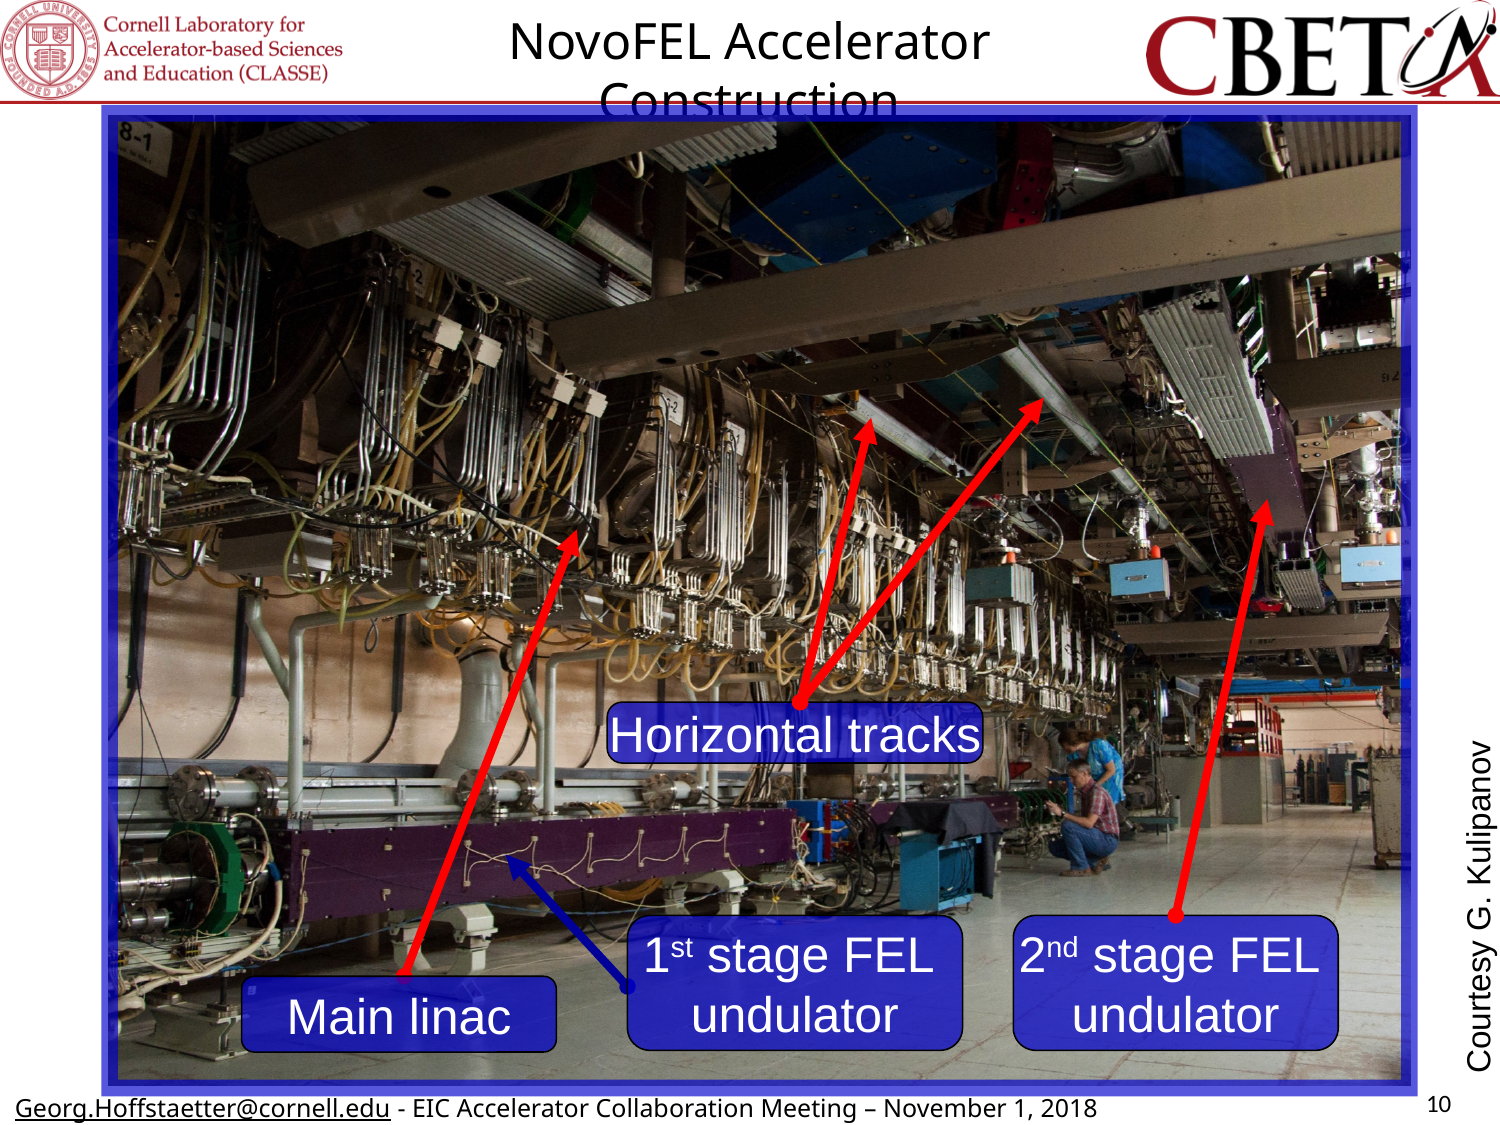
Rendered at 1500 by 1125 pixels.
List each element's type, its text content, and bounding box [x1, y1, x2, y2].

picture [0, 0, 343, 100]
text_box NovoFEL Accelerator Construction [347, 1, 1153, 100]
picture [1146, 0, 1500, 97]
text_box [108, 112, 1411, 1089]
text_box Courtesy G. Kulipanov [1449, 719, 1500, 1089]
